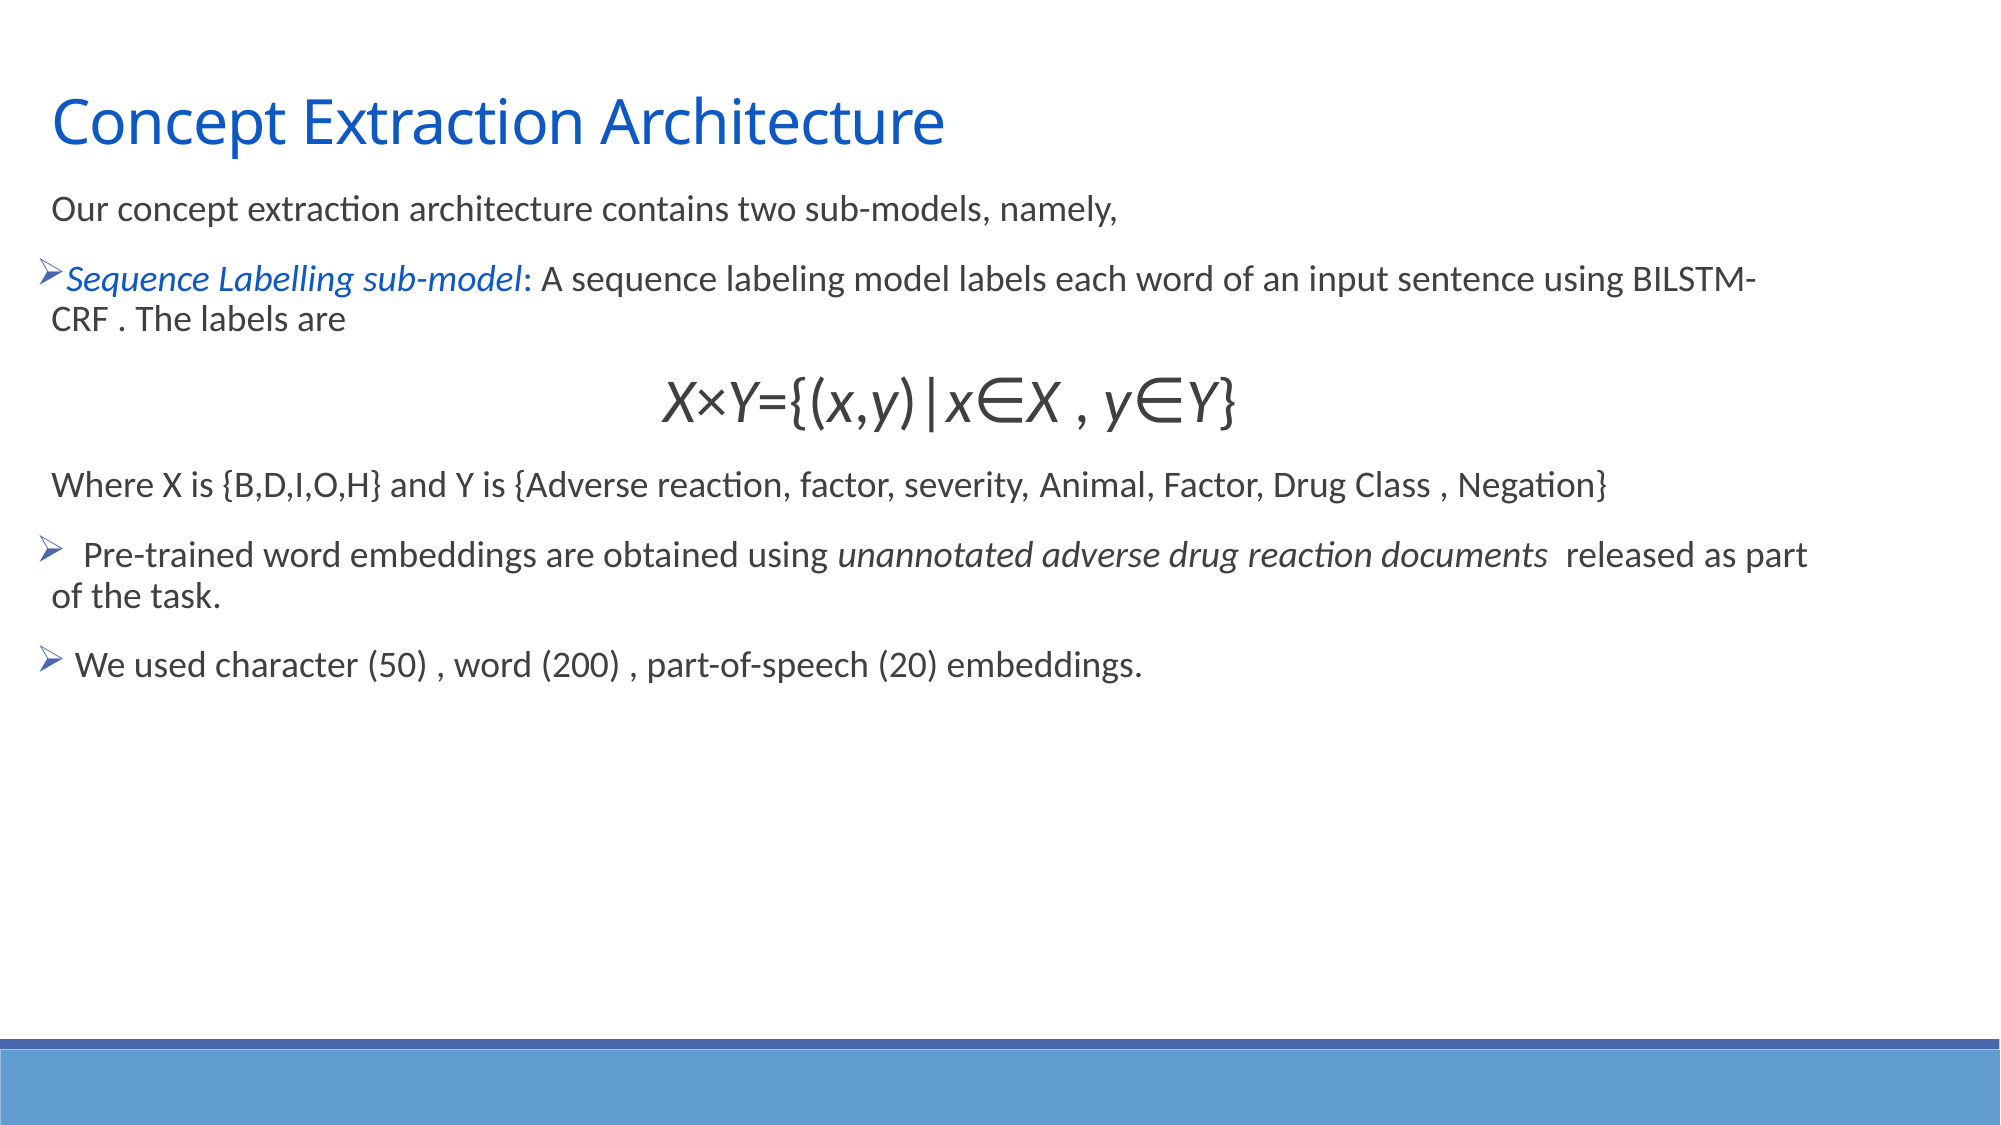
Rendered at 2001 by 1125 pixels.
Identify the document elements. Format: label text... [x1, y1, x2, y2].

list Our concept extraction architecture contains two sub-models, namely, Sequence Labelling sub-model: A sequence labeling model labels each word of an input sentence using BILSTM-CRF . The labels are X×Y={(x,y)|x∈X , y∈Y} Where X is {B,D,I,O,H} and Y is {Adverse reaction, factor, severity, Animal, Factor, Drug Class , Negation} Pre-trained word embeddings are obtained using unannotated adverse drug reaction documents released as part of the task. We used character (50) , word (200) , part-of-speech (20) embeddings. [36, 181, 1830, 963]
title Concept Extraction Architecture [36, 50, 1776, 165]
